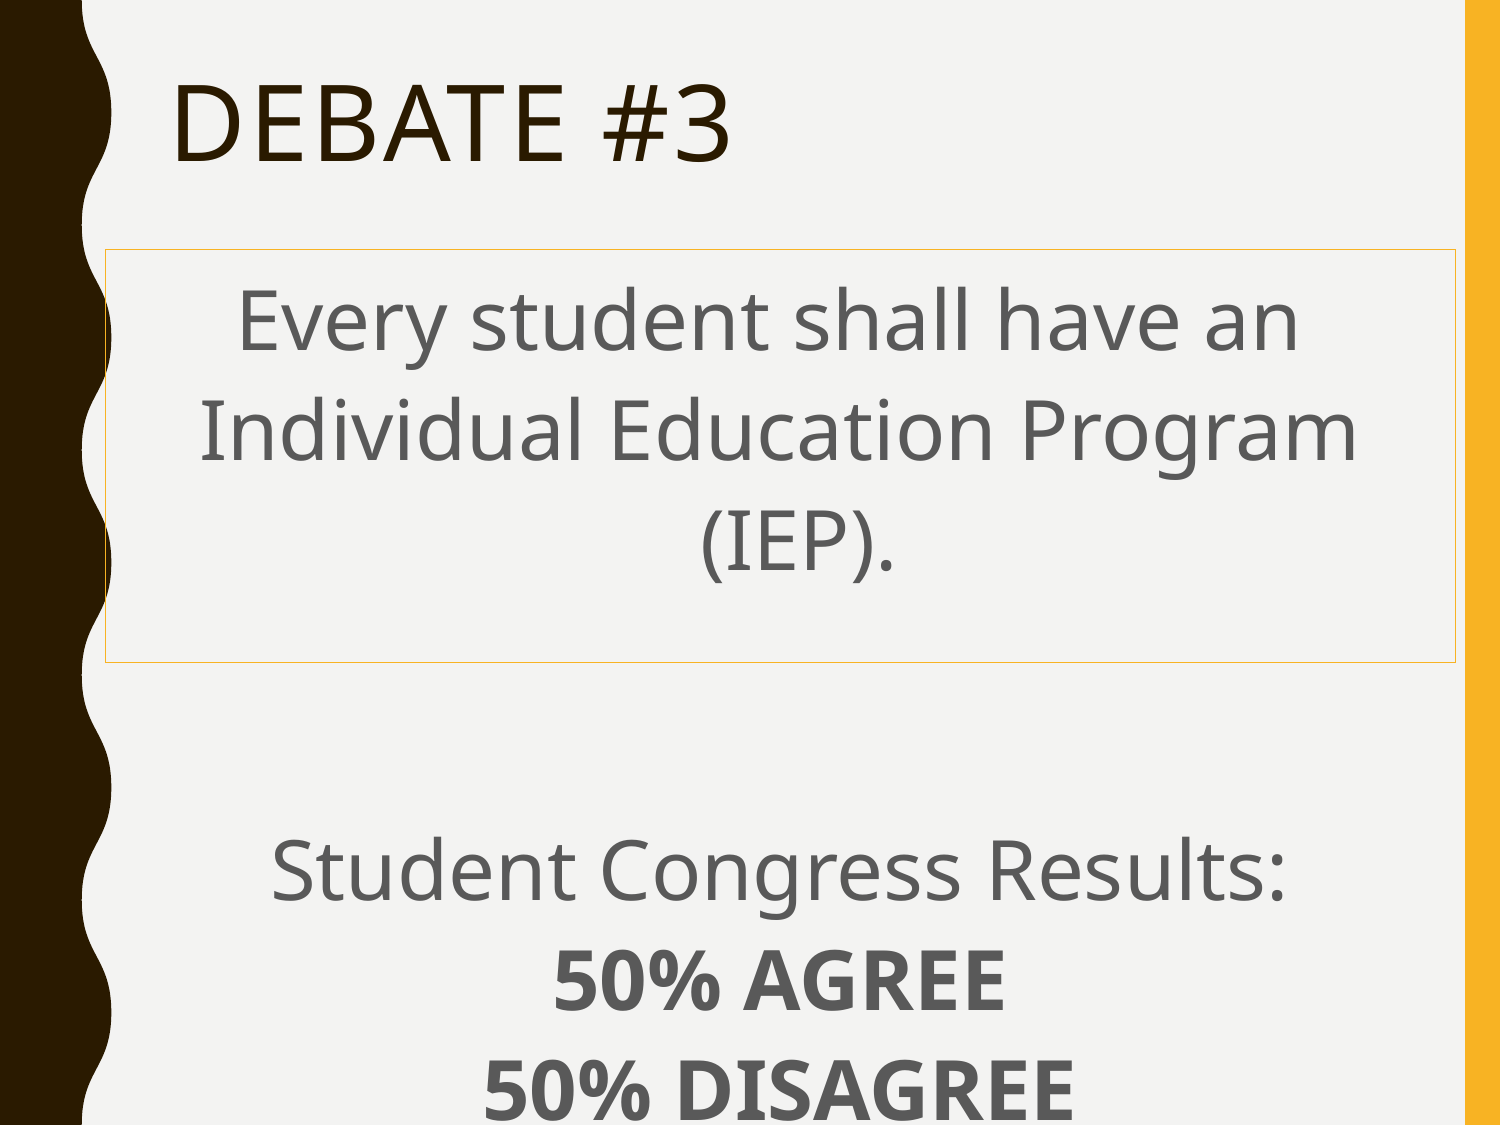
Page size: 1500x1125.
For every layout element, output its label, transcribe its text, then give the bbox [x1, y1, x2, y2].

title Debate #3 [154, 62, 1407, 249]
list Every student shall have an Individual Education Program (IEP). Student Congress Results: 50% AGREE 50% DISAGREE [105, 249, 1456, 663]
